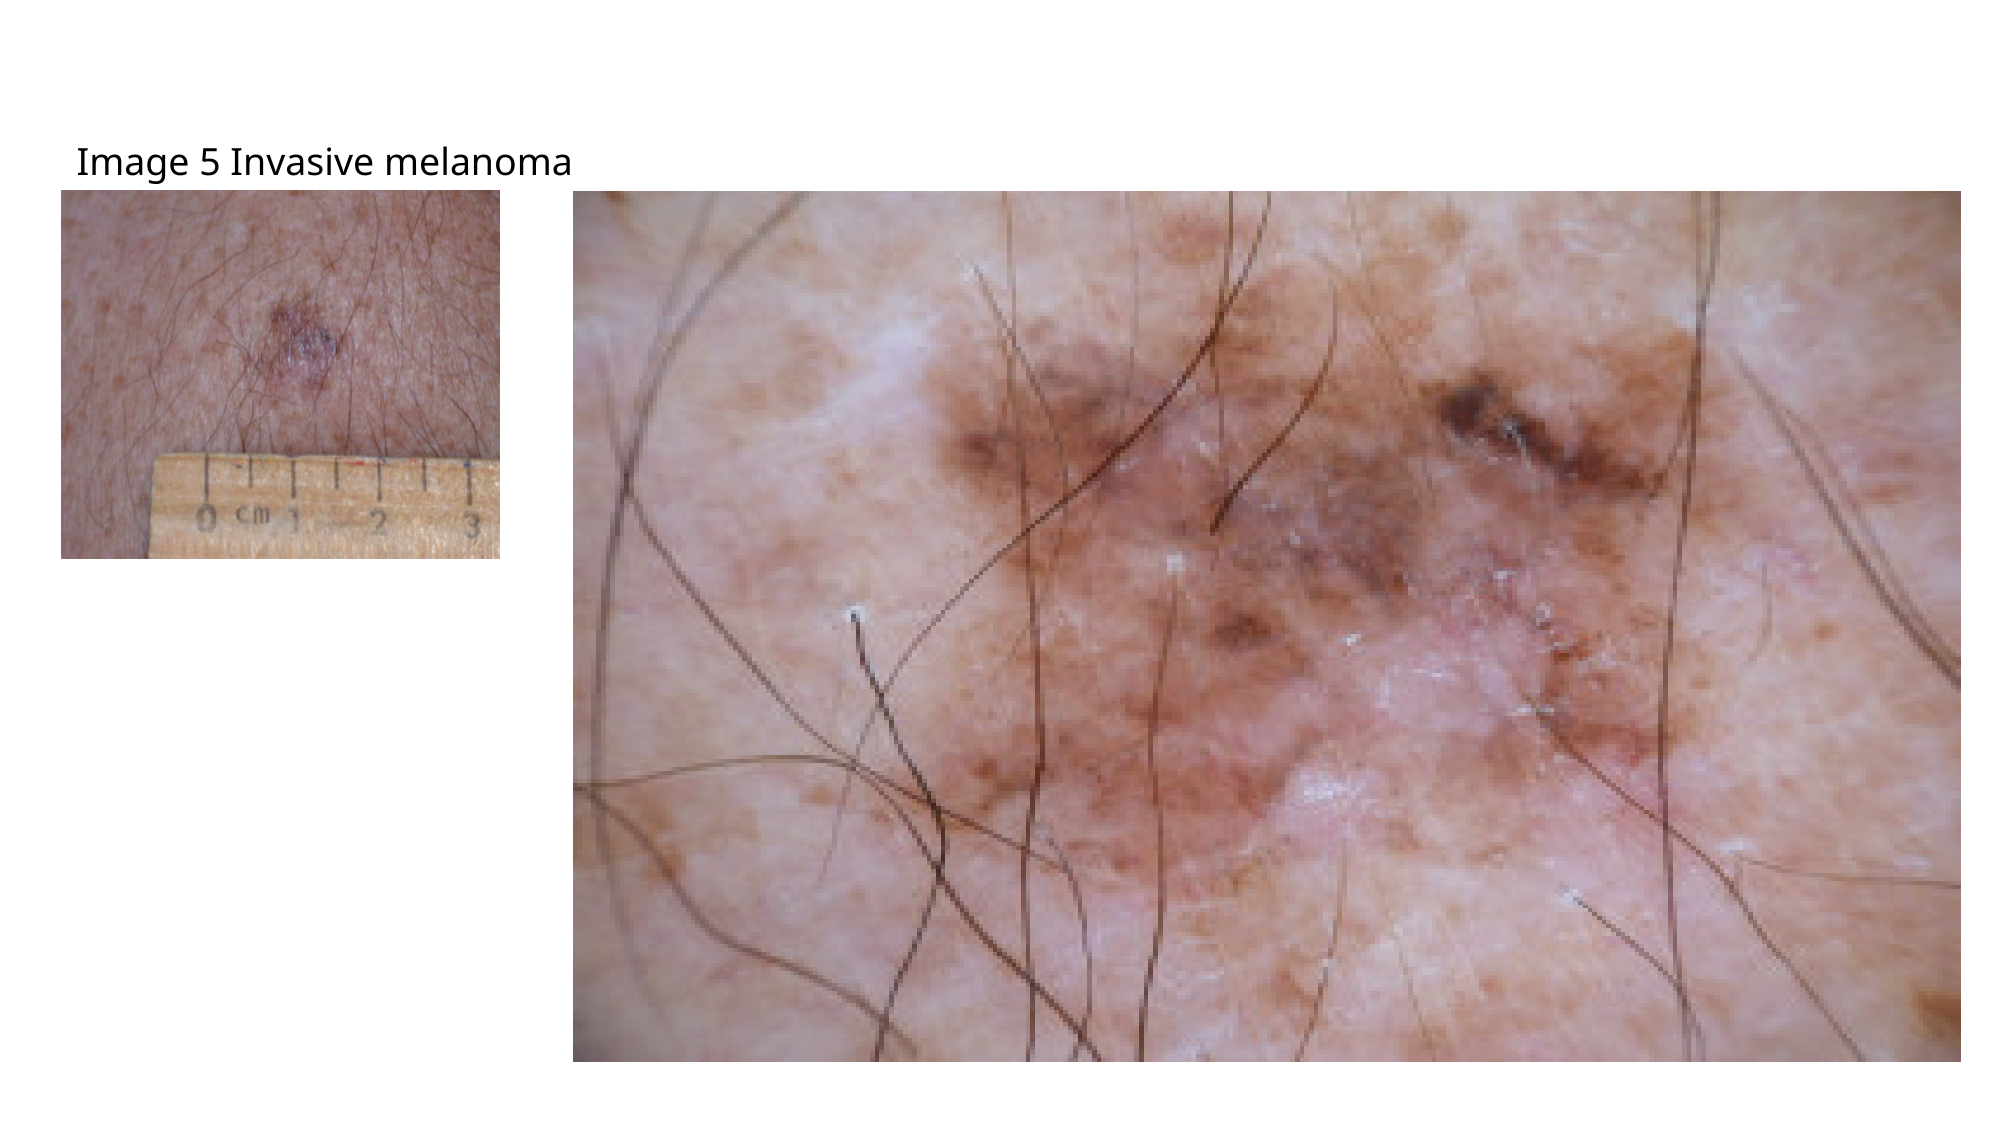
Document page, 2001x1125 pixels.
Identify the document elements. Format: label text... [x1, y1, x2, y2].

picture [572, 190, 1961, 1063]
text_box Image 5 Invasive melanoma [61, 130, 591, 191]
picture [61, 190, 500, 559]
